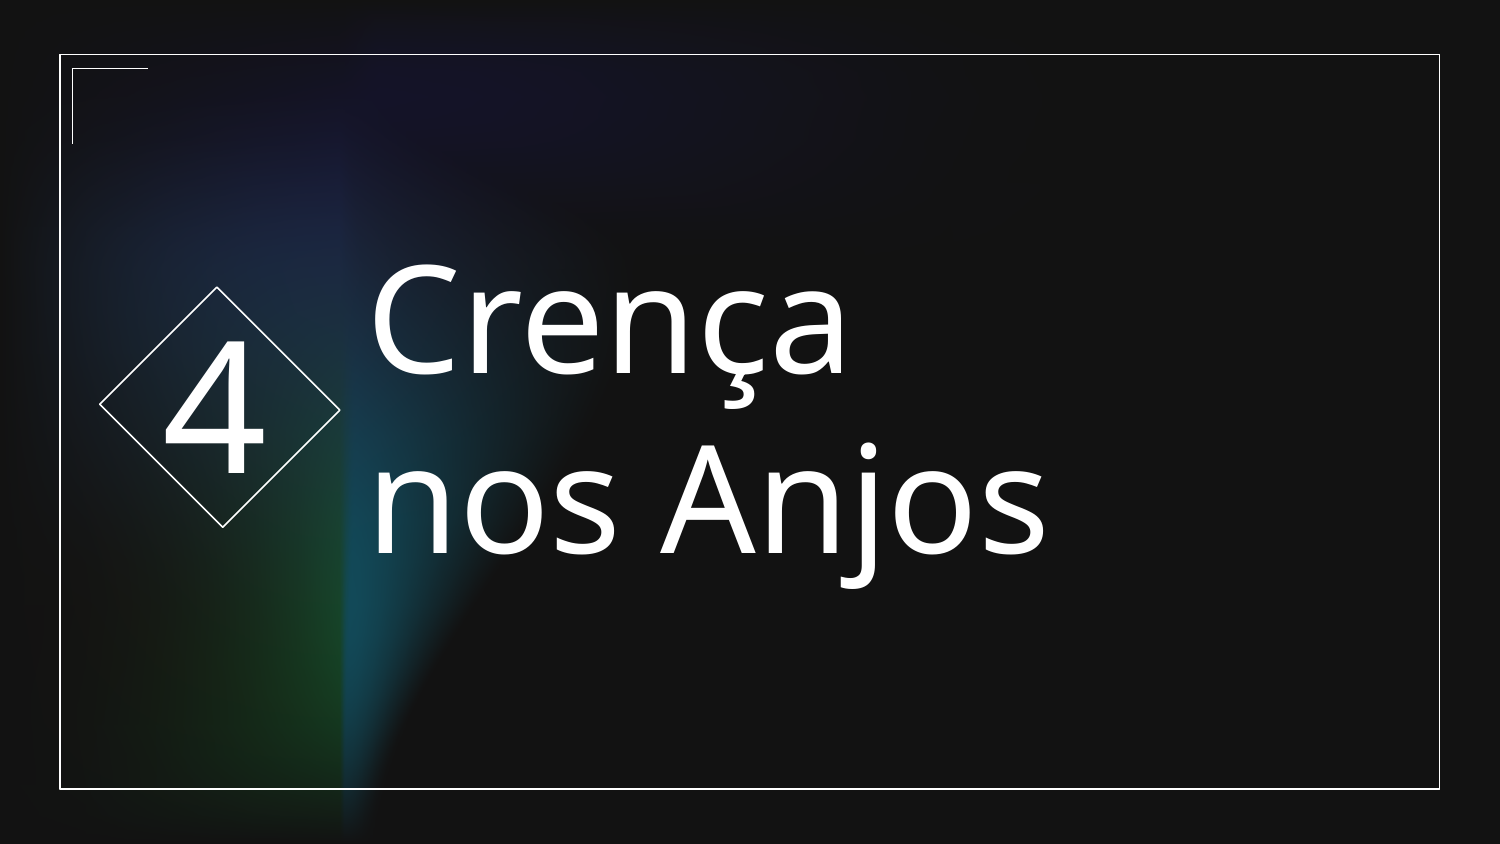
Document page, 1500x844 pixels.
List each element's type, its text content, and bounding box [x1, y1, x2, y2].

text_box [187, 287, 246, 316]
title Crença nos Anjos [351, 316, 1500, 490]
title 4 [58, 316, 343, 434]
text_box [129, 434, 316, 528]
